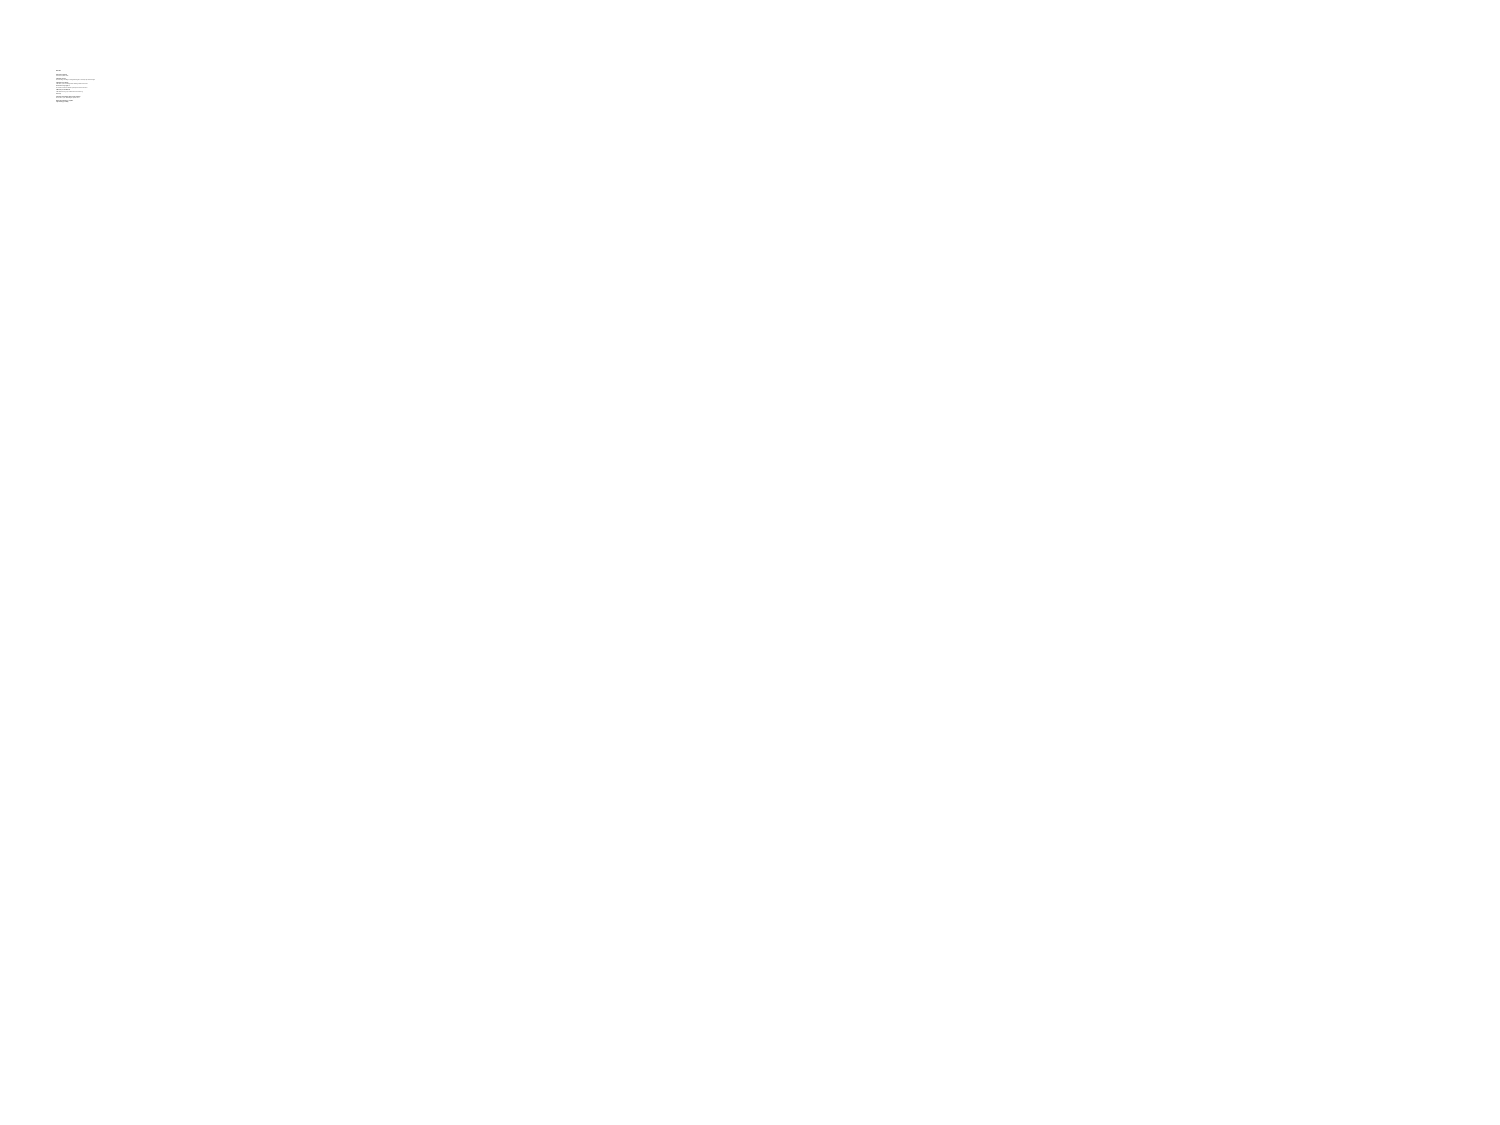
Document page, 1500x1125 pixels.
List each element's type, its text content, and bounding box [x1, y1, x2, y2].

title PROGRAM: Velkommen og orientering Knut Sterud, styreleder i FNM Frivillighet og museene Ann Siri Garberg, seniorrådgiver samlingsforvaltning MIST - Nordisk prosjekt innen frivillighet Frivilligheten ved Sverresborg Marit Herrem, styret i FNM/tidligere leder i Trøndelag Folkemuseums Venner FNM: Hvem er vi og hva gjør vi? Per Hvamstad, nestleder i FNM/leder i Fjeld-Ljoms Pressemuseums Venner Medlemskap - hva innebærer det? Marit Mediaas Hasvang, styret i FNM/leder i Asker Museumslag 13.30 Lunsj Synlighet og kommunikasjon gjennom en felles webportal Anne Asserson, styret i FNM/tidligere i Siljøstøls Venner Aktuelle saker/Spørsmål og synspunkter Oppsummering og avslutning [41, 30, 1392, 114]
